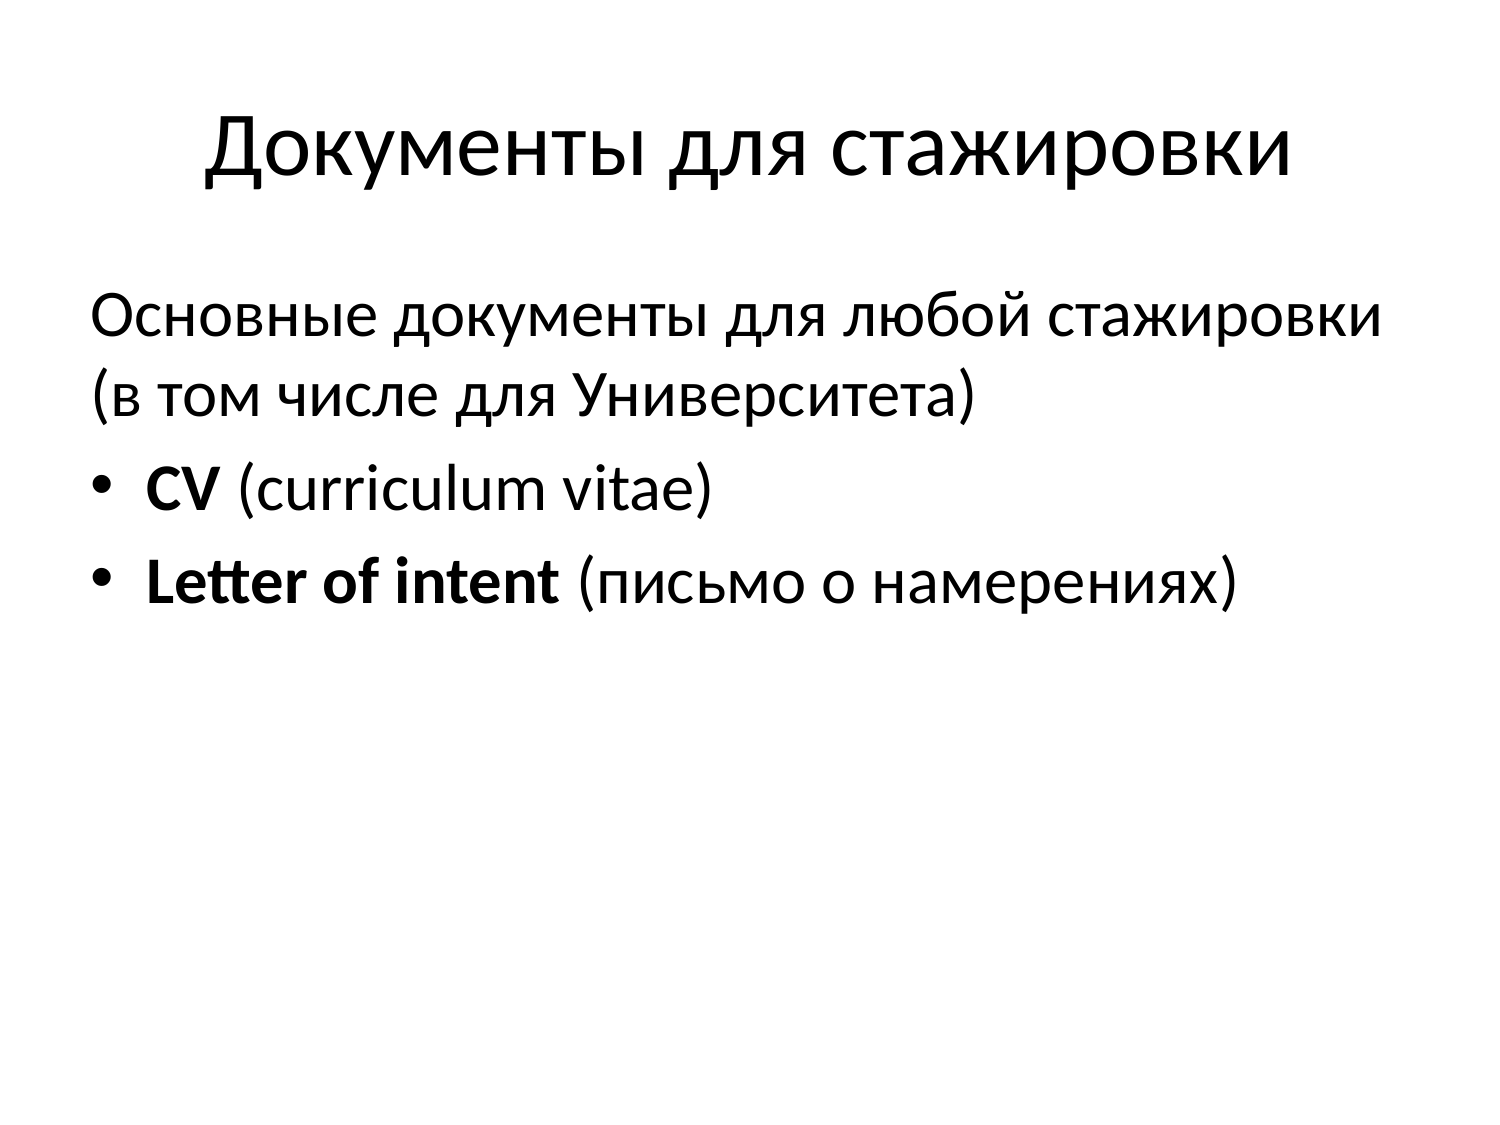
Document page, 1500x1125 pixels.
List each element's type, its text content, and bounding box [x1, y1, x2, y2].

title Документы для стажировки [75, 45, 1425, 233]
list Основные документы для любой стажировки (в том числе для Университета) CV (curriculum vitae) Letter of intent (письмо о намерениях) [75, 262, 1425, 1005]
